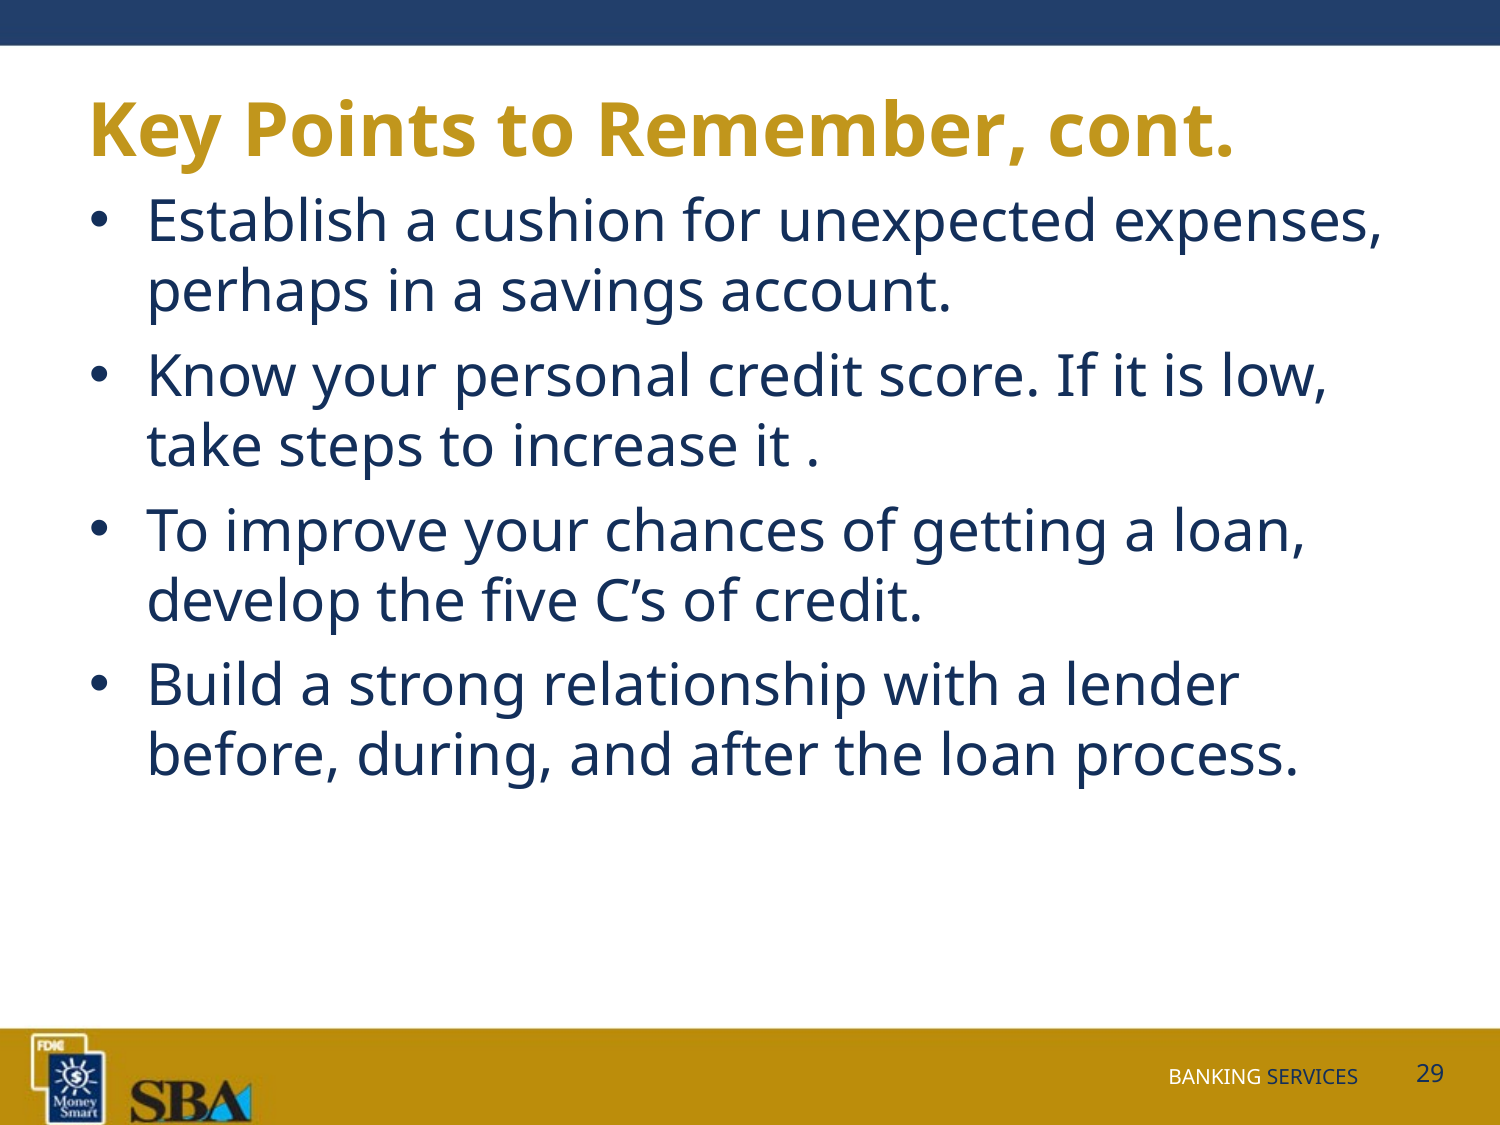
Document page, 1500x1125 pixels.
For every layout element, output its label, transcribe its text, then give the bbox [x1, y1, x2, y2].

title Key Points to Remember, cont. [86, 80, 1438, 182]
list Establish a cushion for unexpected expenses, perhaps in a savings account. Know your personal credit score. If it is low, take steps to increase it . To improve your chances of getting a loan, develop the five C’s of credit. Build a strong relationship with a lender before, during, and after the loan process. [89, 183, 1428, 1008]
picture [0, 0, 1500, 1125]
